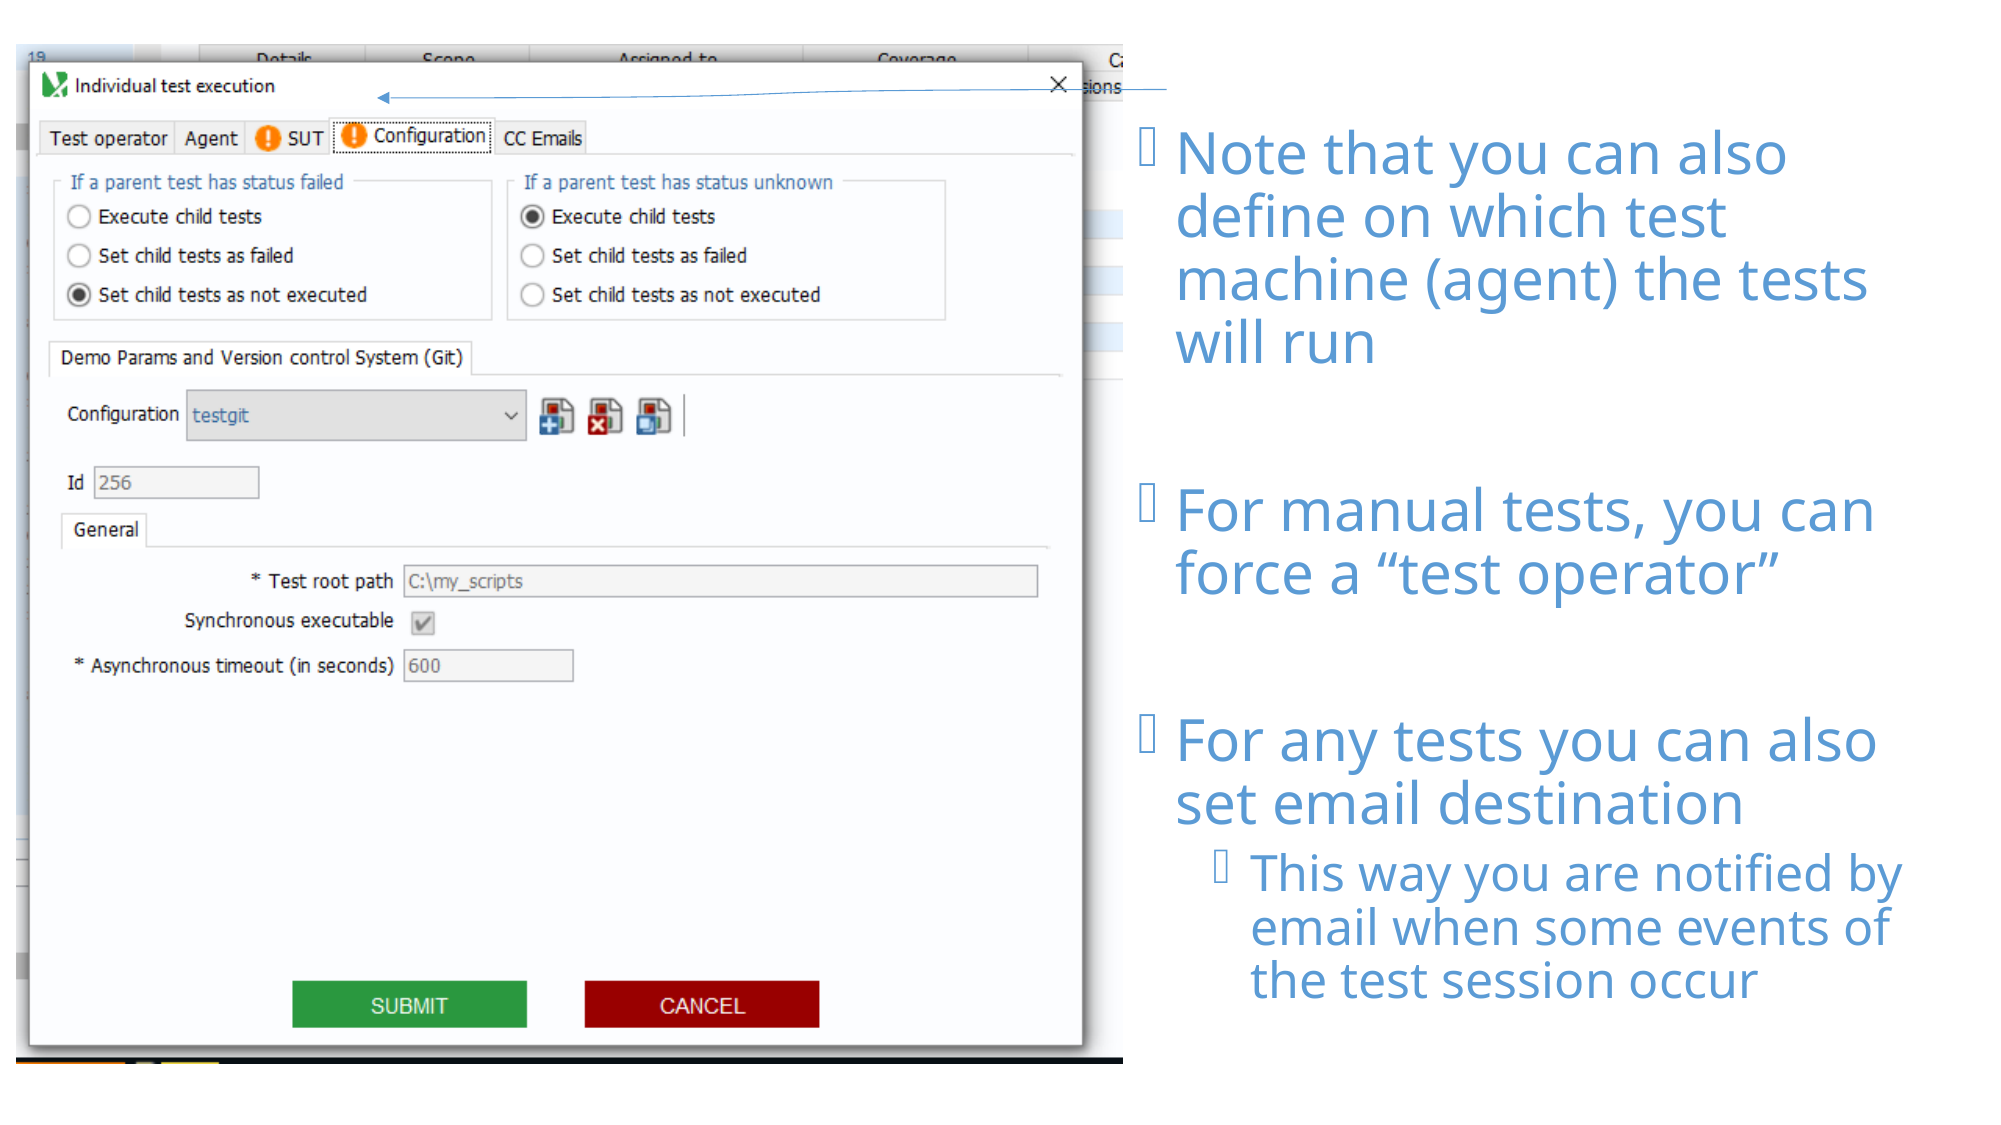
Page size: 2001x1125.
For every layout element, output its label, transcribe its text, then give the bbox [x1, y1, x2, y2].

text_box Note that you can also define on which test machine (agent) the tests will run For manual tests, you can force a “test operator” For any tests you can also set email destination This way you are notified by email when some events of the test session occur [1122, 26, 1967, 1009]
picture [16, 44, 1123, 1064]
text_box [376, 89, 1167, 98]
